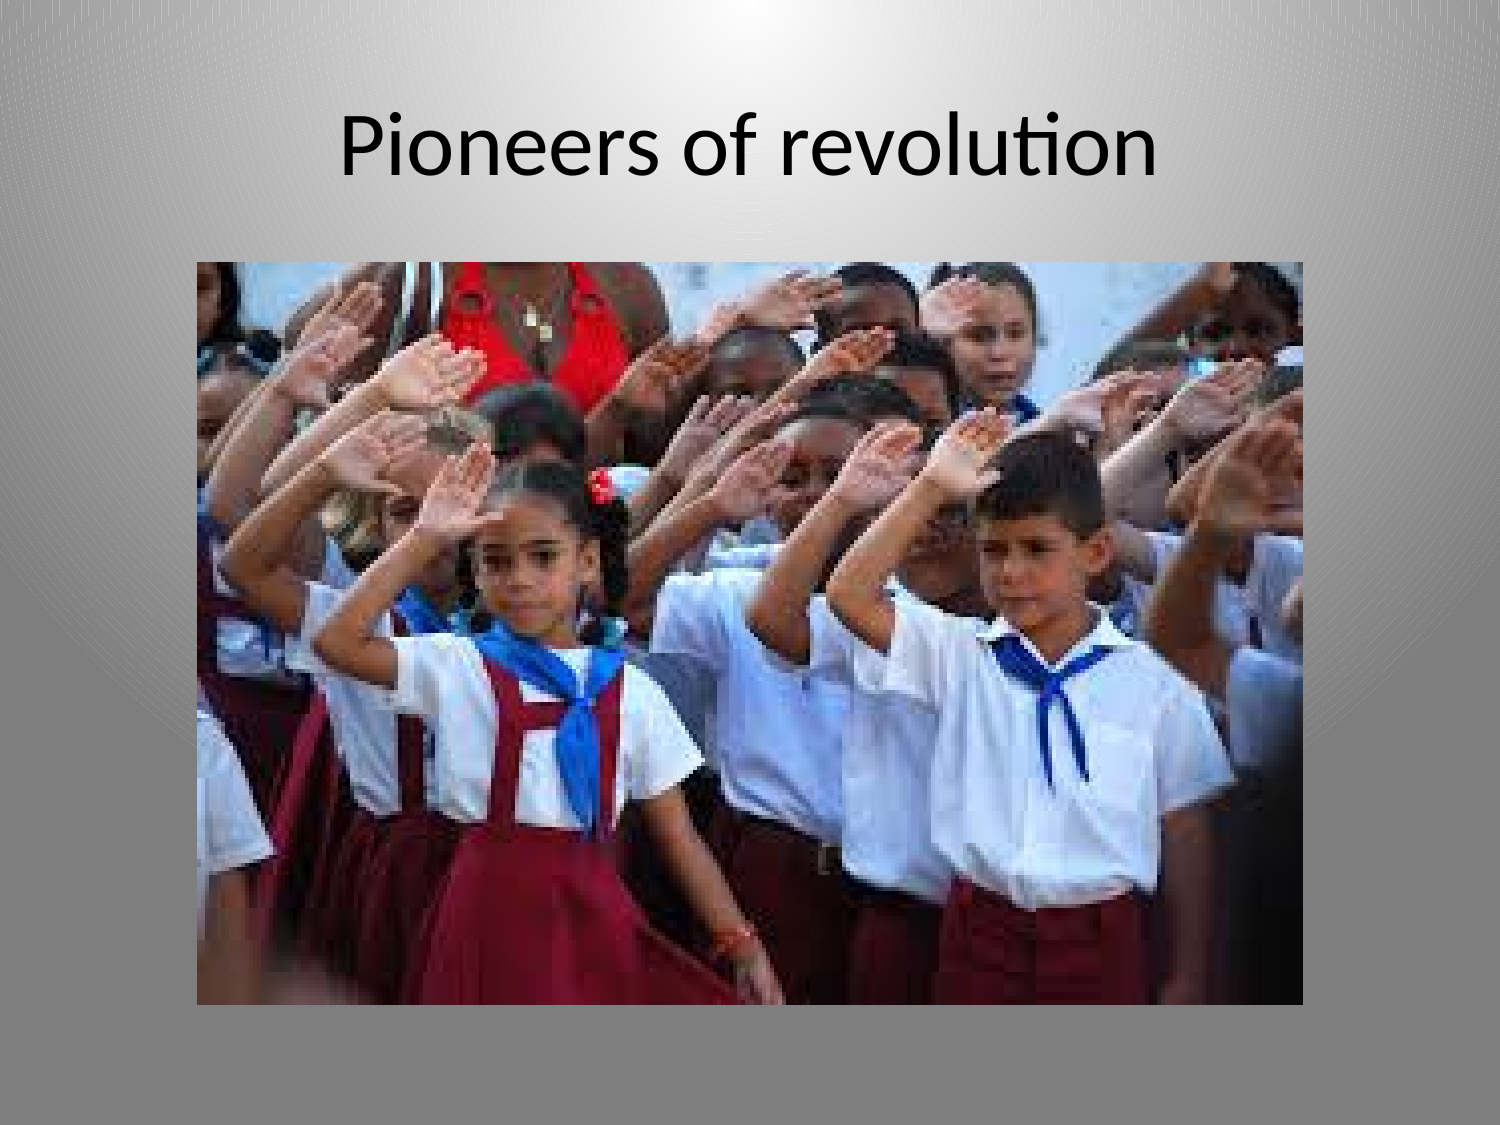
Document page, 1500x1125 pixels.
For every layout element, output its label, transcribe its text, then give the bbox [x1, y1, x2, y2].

title Pioneers of revolution [75, 45, 1425, 233]
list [74, 262, 1426, 1006]
